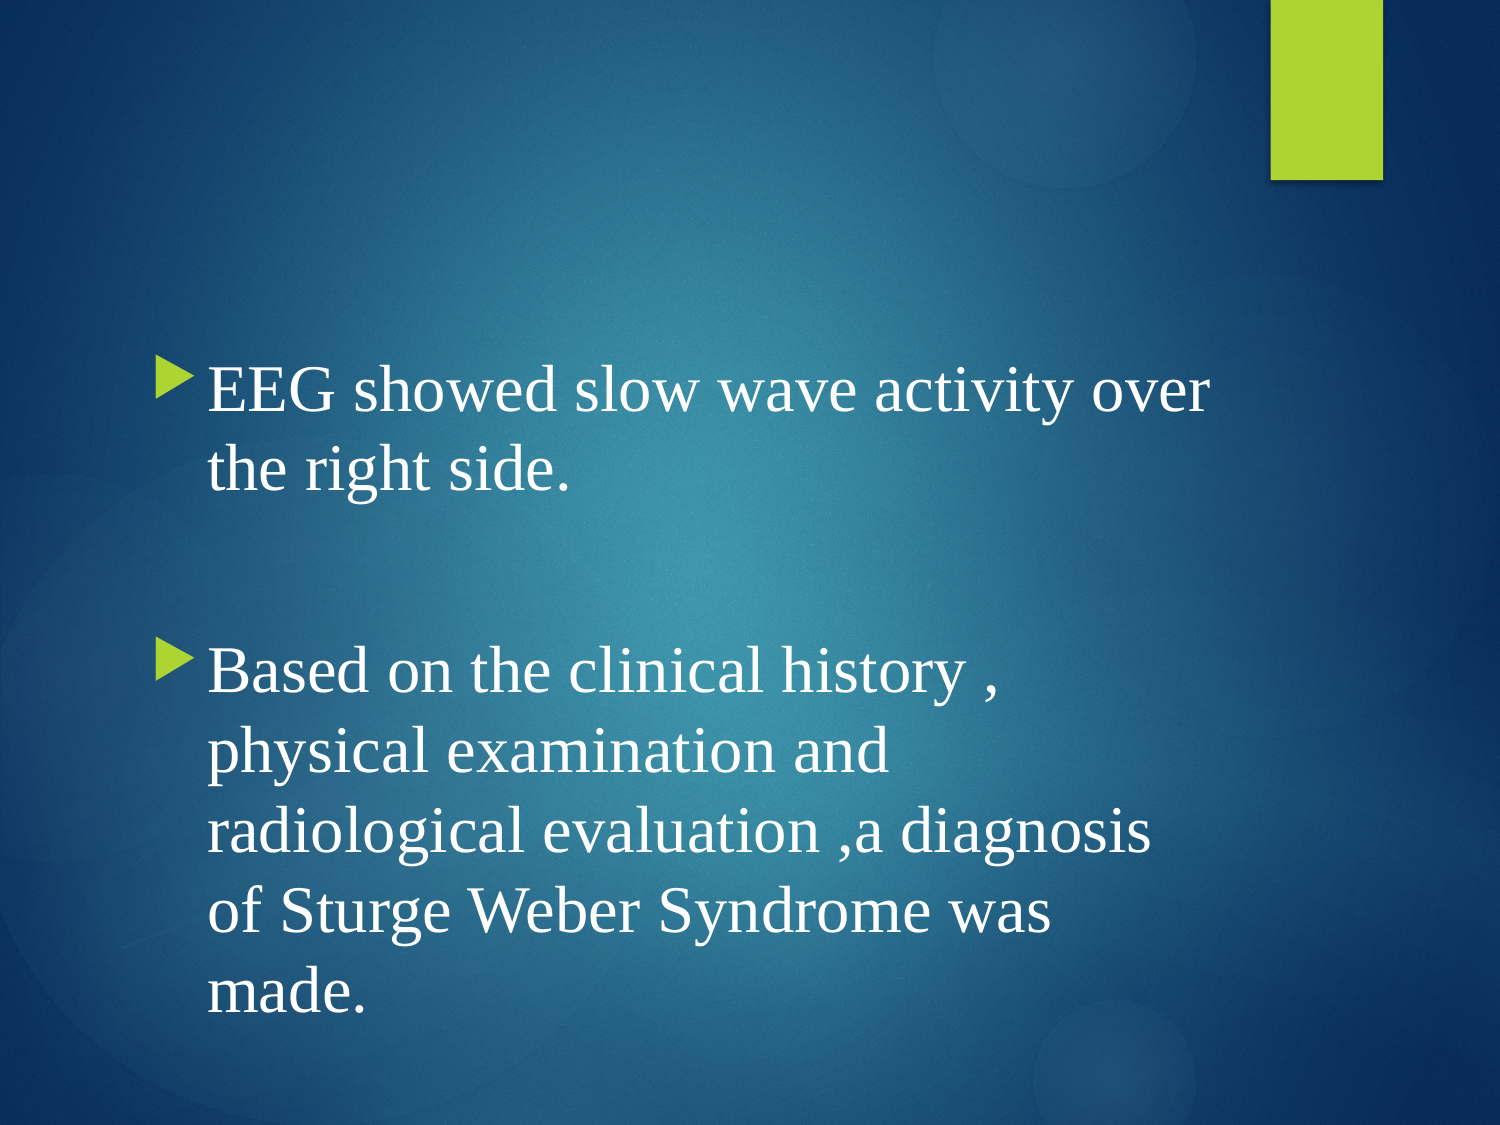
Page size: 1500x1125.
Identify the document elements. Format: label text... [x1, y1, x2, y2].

list EEG showed slow wave activity over the right side. Based on the clinical history , physical examination and radiological evaluation ,a diagnosis of Sturge Weber Syndrome was made. [135, 336, 1237, 1025]
